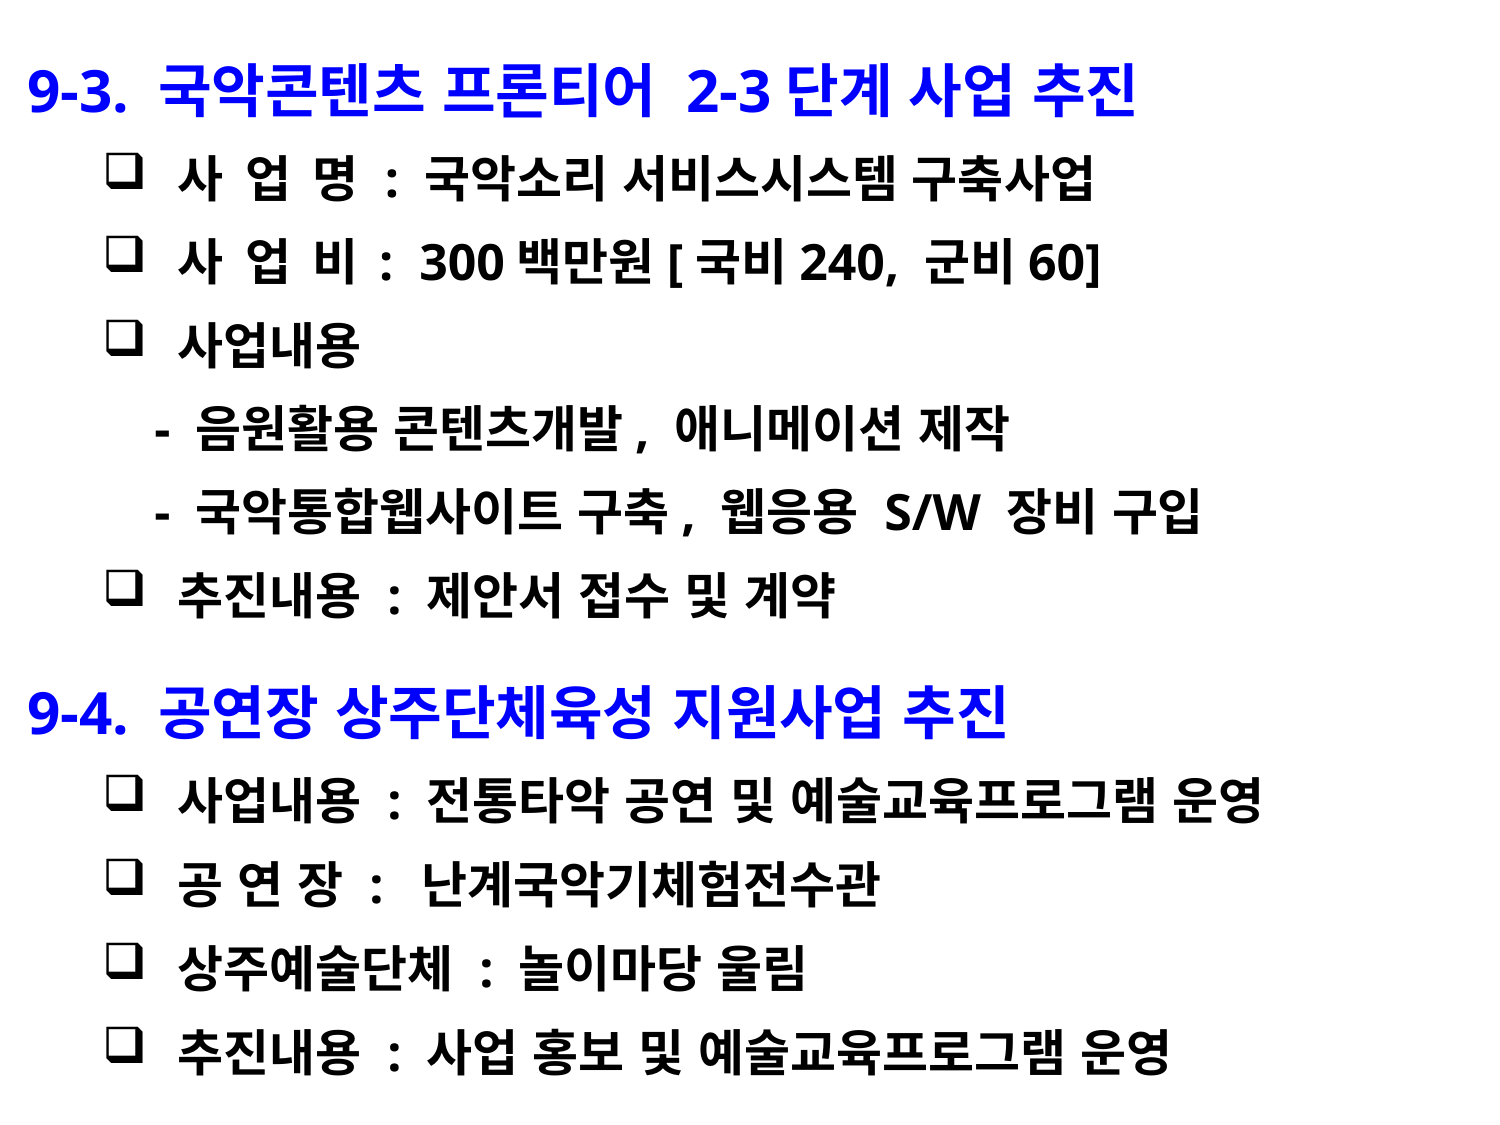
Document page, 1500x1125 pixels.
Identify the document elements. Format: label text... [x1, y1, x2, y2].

text_box 9-3. 국악콘텐츠 프론티어 2-3단계 사업 추진 사 업 명 : 국악소리 서비스시스템 구축사업 사 업 비: 300백만원[국비240, 군비60] 사업내용 - 음원활용 콘텐츠개발, 애니메이션 제작 - 국악통합웹사이트 구축, 웹응용 S/W 장비 구입 추진내용 : 제안서 접수 및 계약 [12, 11, 1430, 508]
text_box 9-4. 공연장 상주단체육성 지원사업 추진 사업내용 : 전통타악 공연 및 예술교육프로그램 운영 공 연 장 : 난계국악기체험전수관 상주예술단체 : 놀이마당 울림 추진내용 : 사업 홍보 및 예술교육프로그램 운영 [12, 632, 1454, 1090]
